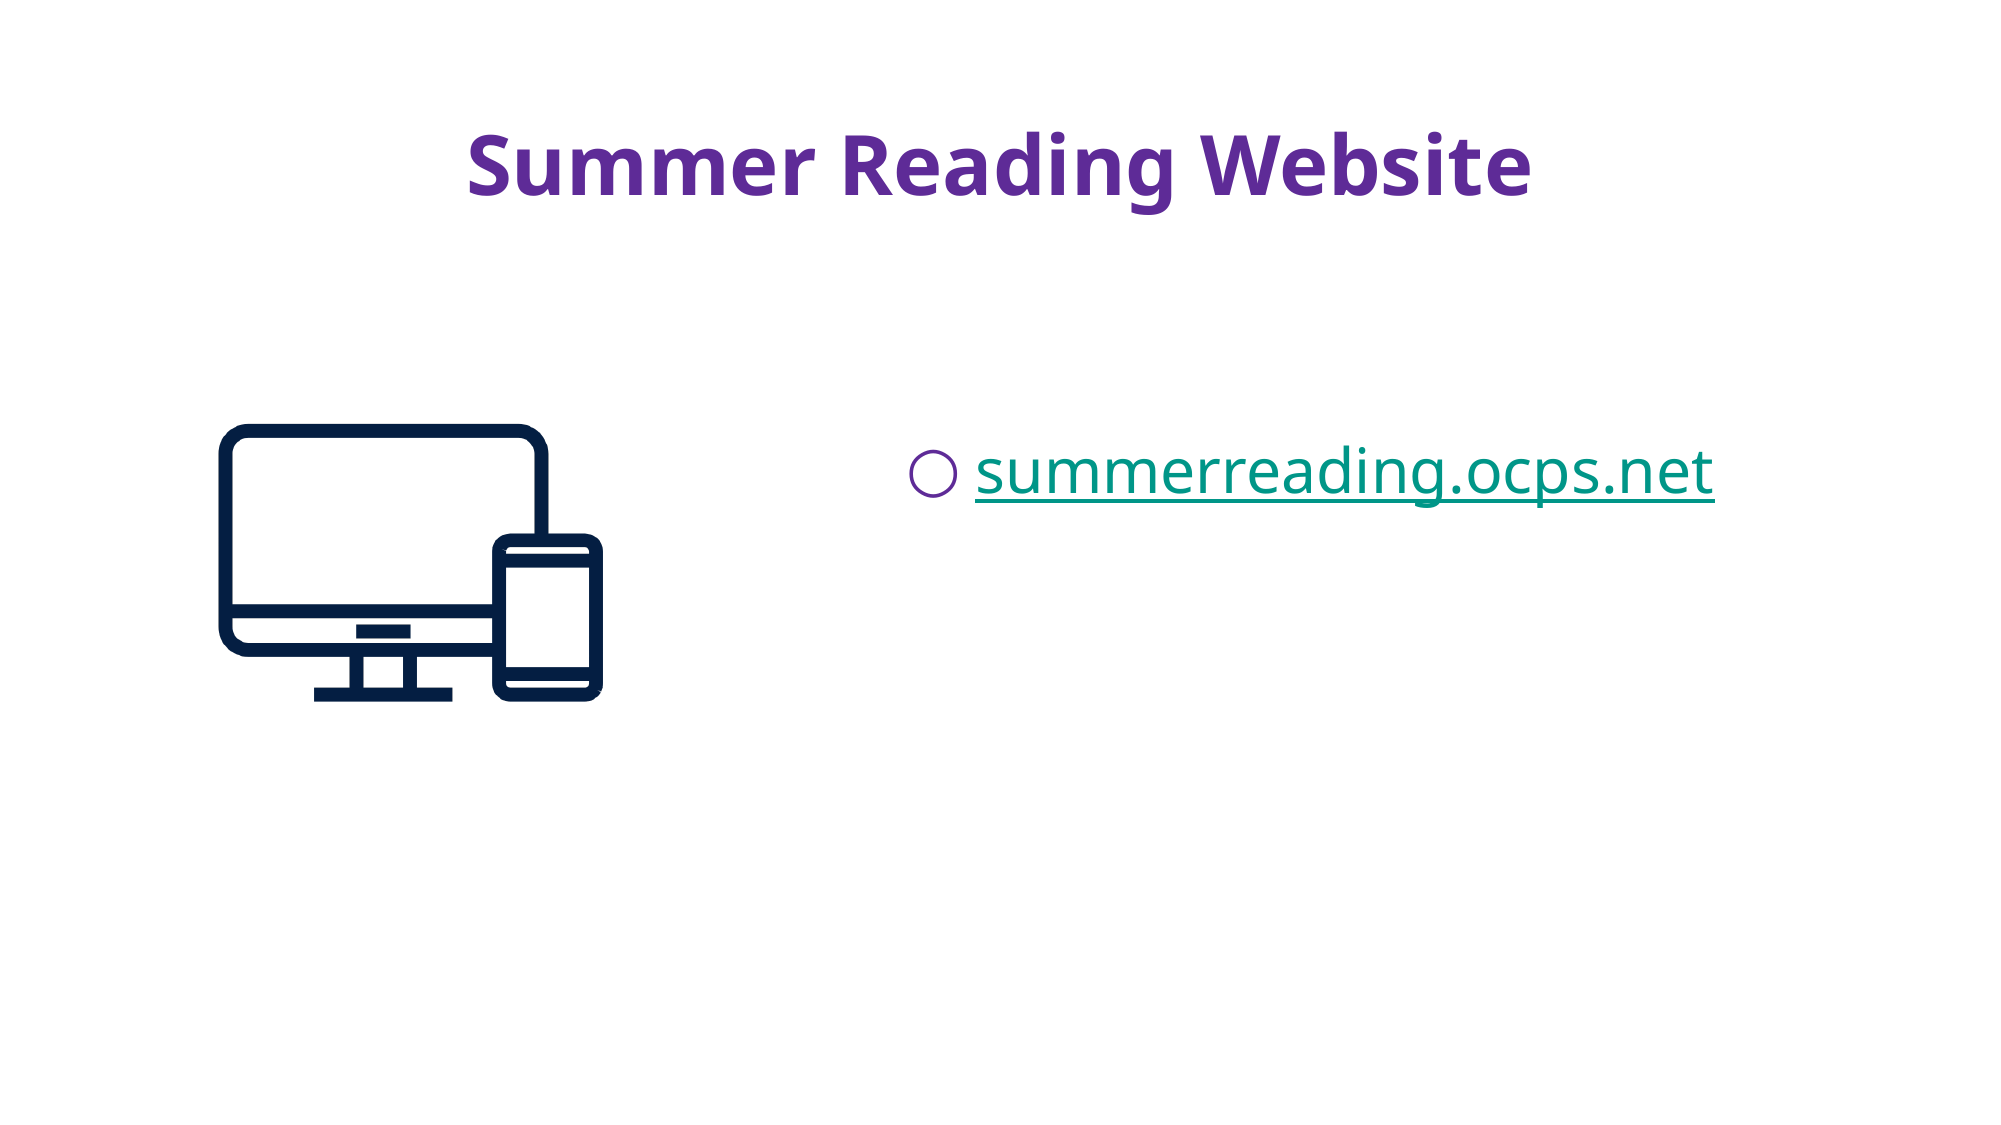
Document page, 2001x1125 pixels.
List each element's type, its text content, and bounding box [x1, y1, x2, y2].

list summerreading.ocps.net [810, 306, 1931, 819]
picture [88, 240, 733, 885]
title Summer Reading Website [137, 59, 1863, 278]
